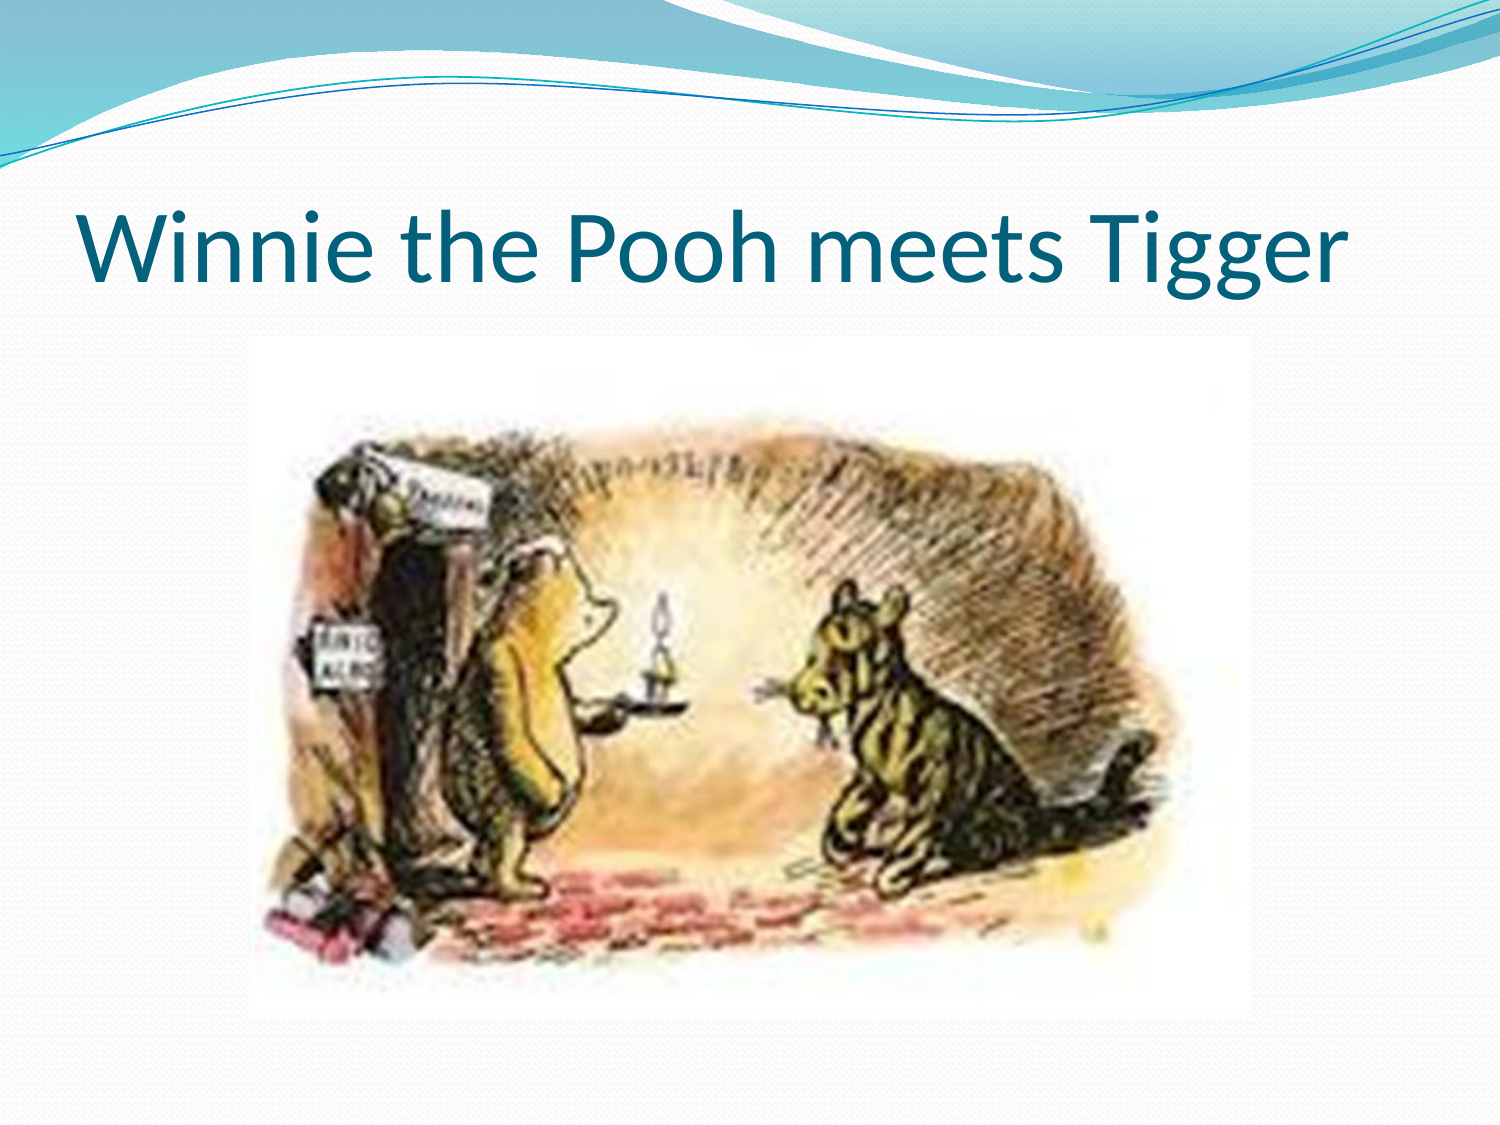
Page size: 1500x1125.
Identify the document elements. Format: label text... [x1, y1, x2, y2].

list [249, 335, 1251, 1020]
title Winnie the Pooh meets Tigger [75, 115, 1425, 303]
